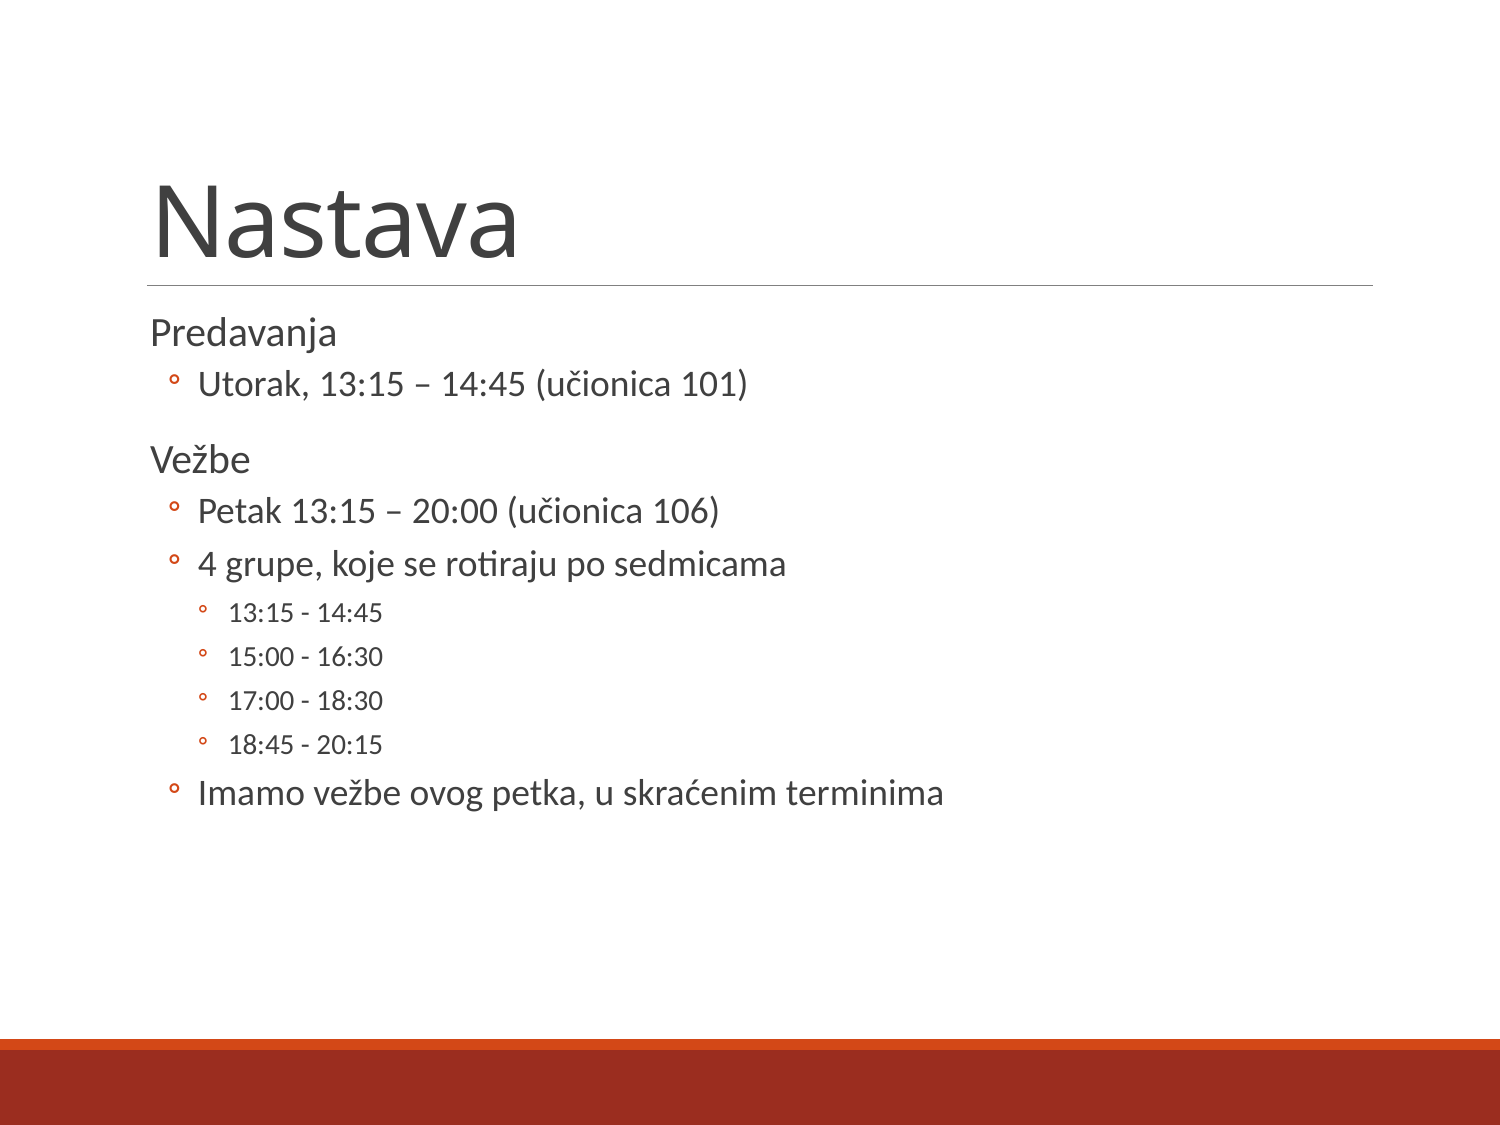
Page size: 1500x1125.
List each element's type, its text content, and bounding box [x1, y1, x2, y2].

list Predavanja Utorak, 13:15 – 14:45 (učionica 101) Vežbe Petak 13:15 – 20:00 (učionica 106) 4 grupe, koje se rotiraju po sedmicama 13:15 - 14:45 15:00 - 16:30 17:00 - 18:30 18:45 - 20:15 Imamo vežbe ovog petka, u skraćenim terminima [135, 302, 1373, 963]
title Nastava [135, 47, 1373, 285]
